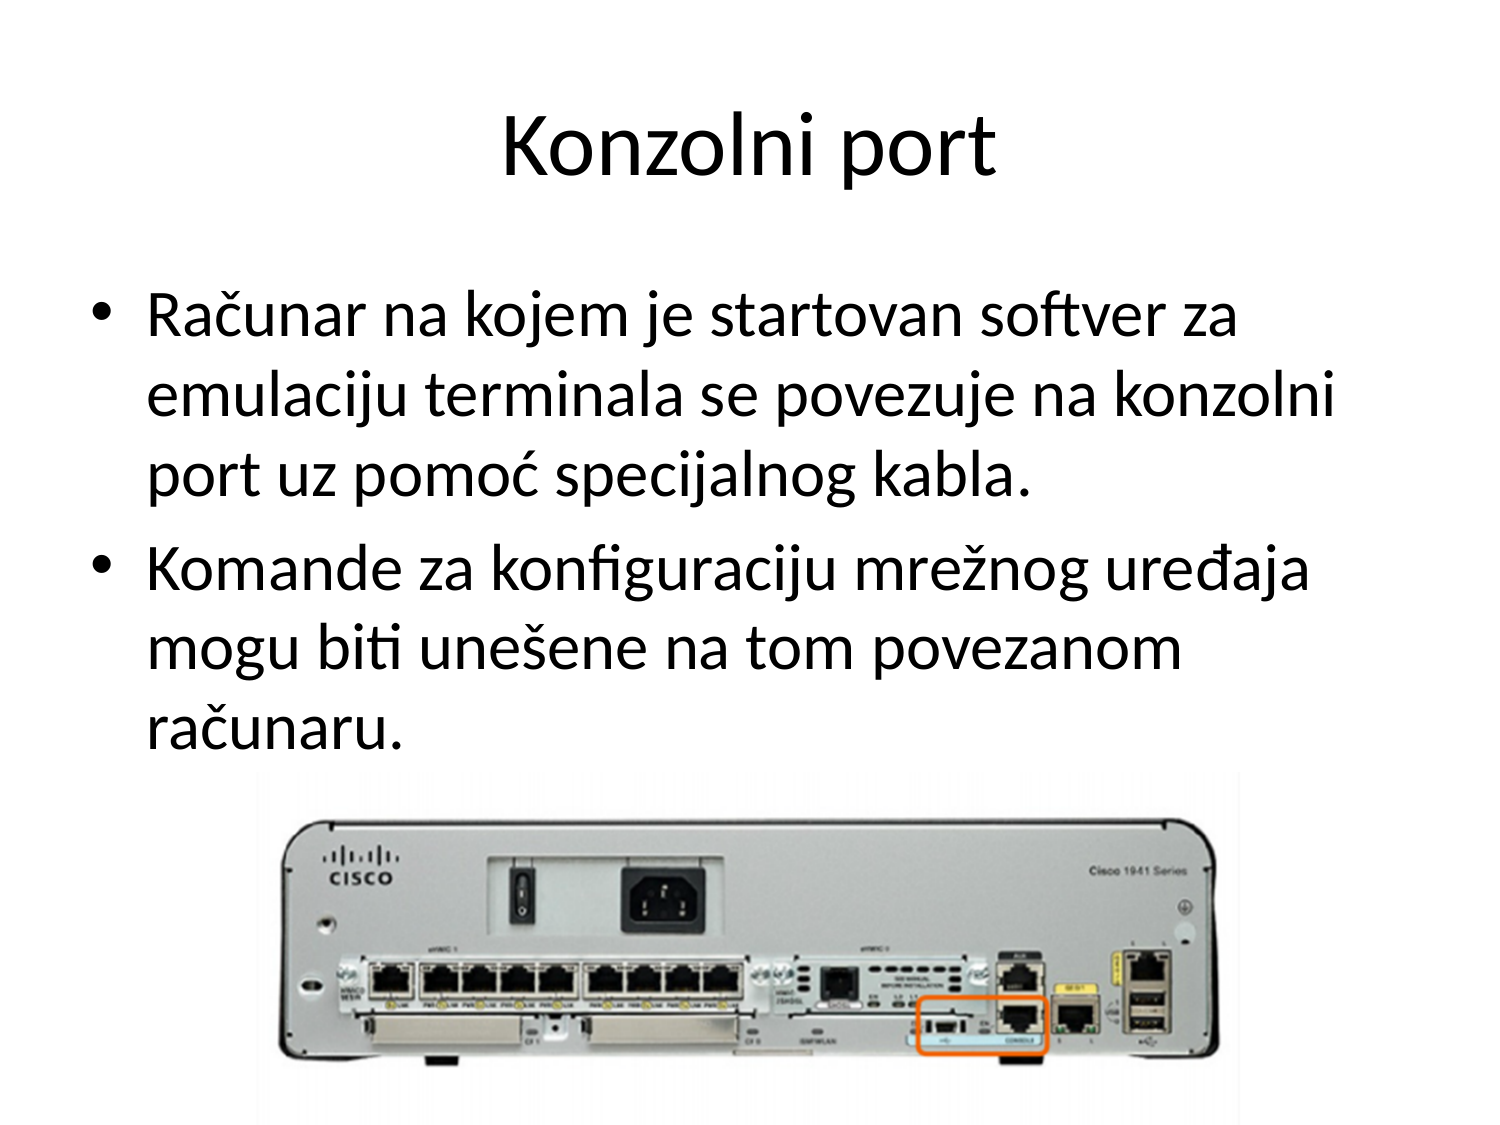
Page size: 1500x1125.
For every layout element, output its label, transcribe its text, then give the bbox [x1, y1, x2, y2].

title Konzolni port [75, 45, 1425, 233]
list Računar na kojem je startovan softver za emulaciju terminala se povezuje na konzolni port uz pomoć specijalnog kabla. Komande za konfiguraciju mrežnog uređaja mogu biti unešene na tom povezanom računaru. [75, 262, 1425, 1005]
picture [250, 772, 1250, 1125]
